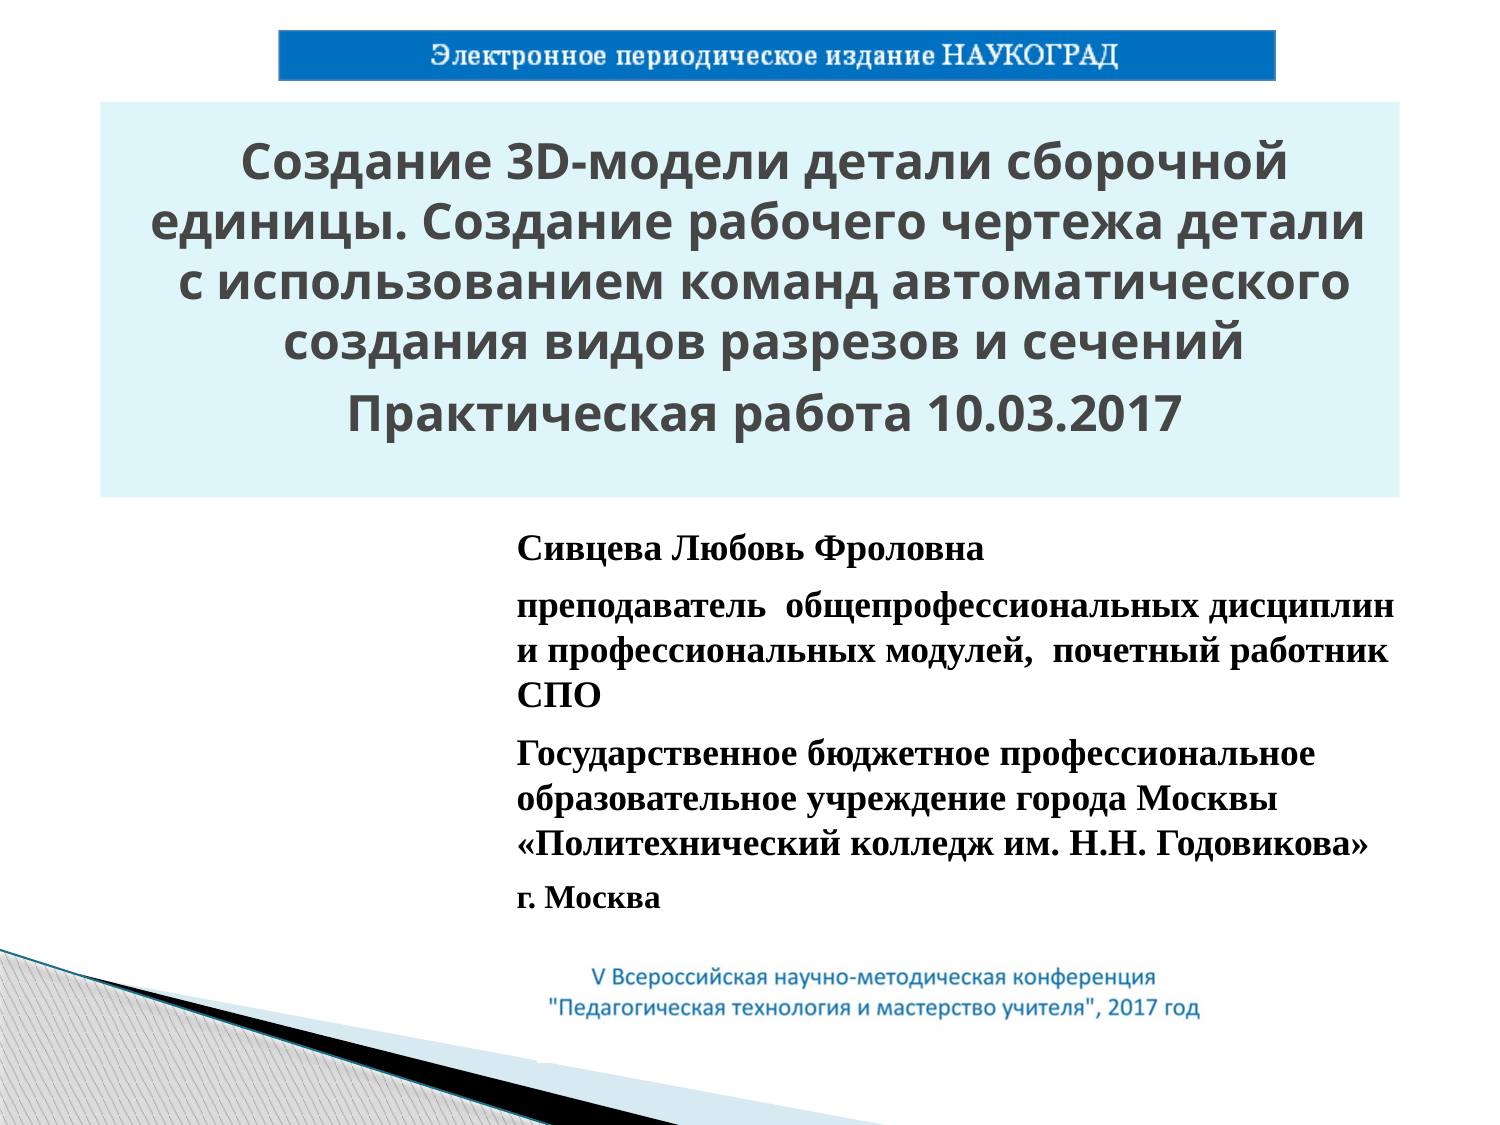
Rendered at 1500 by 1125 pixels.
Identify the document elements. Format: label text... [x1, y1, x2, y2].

text_box Создание 3D-модели детали сборочной единицы. Создание рабочего чертежа детали с использованием команд автоматического создания видов разрезов и сечений Практическая работа 10.03.2017 [100, 101, 1400, 498]
text_box Сивцева Любовь Фроловна преподаватель общепрофессиональных дисциплин и профессиональных модулей, почетный работник СПО Государственное бюджетное профессиональное образовательное учреждение города Москвы «Политехнический колледж им. Н.Н. Годовикова» г. Москва [501, 515, 1428, 923]
picture [277, 30, 1277, 82]
picture [537, 952, 1239, 1063]
